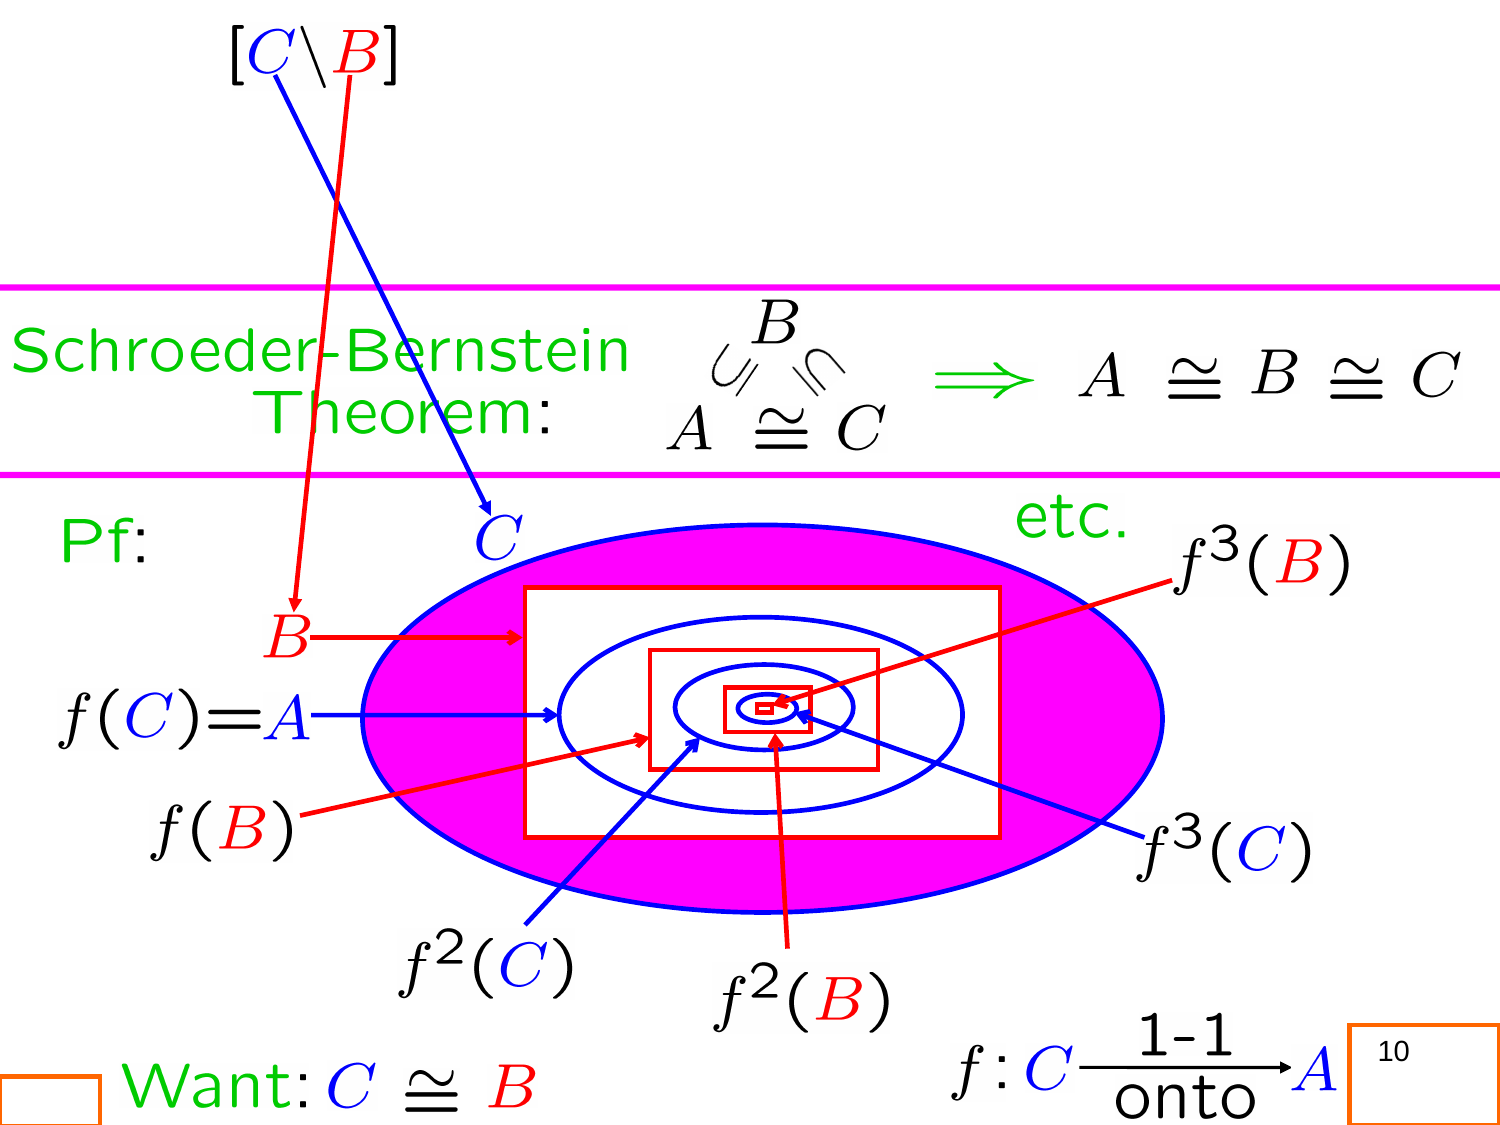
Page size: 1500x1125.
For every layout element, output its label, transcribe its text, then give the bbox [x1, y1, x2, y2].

picture [932, 362, 1038, 401]
picture [1249, 349, 1301, 394]
text_box [315, 707, 559, 723]
picture [753, 406, 810, 451]
text_box [650, 649, 878, 770]
picture [252, 387, 551, 435]
picture [62, 515, 144, 563]
text_box [1000, 607, 1163, 822]
text_box [795, 710, 1130, 833]
slide_number 10 [1341, 1024, 1425, 1103]
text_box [119, 1060, 538, 1113]
text_box [776, 719, 840, 750]
picture [262, 614, 313, 659]
text_box [647, 770, 779, 813]
picture [12, 325, 628, 375]
picture [1328, 355, 1385, 400]
picture [1172, 524, 1351, 597]
text_box [772, 581, 1167, 708]
text_box [362, 716, 525, 794]
text_box [927, 635, 1000, 785]
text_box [949, 1012, 1338, 1119]
picture [397, 928, 576, 1001]
text_box [756, 704, 773, 713]
text_box [288, 443, 312, 612]
picture [665, 403, 713, 451]
picture [750, 299, 801, 344]
text_box [780, 764, 1000, 838]
text_box [559, 617, 924, 753]
text_box [362, 524, 1088, 715]
picture [705, 343, 758, 397]
picture [1135, 812, 1313, 884]
picture [1016, 493, 1126, 538]
text_box [562, 838, 785, 913]
picture [231, 22, 397, 91]
picture [1078, 350, 1126, 398]
picture [206, 692, 311, 740]
picture [1165, 355, 1223, 400]
text_box [524, 737, 700, 926]
text_box [317, 630, 523, 645]
text_box [878, 658, 963, 763]
text_box [394, 766, 605, 886]
text_box [525, 716, 575, 765]
text_box [299, 733, 650, 816]
text_box [1349, 1025, 1500, 1125]
picture [837, 402, 888, 453]
text_box [724, 687, 811, 733]
picture [56, 687, 201, 751]
text_box [768, 733, 788, 949]
text_box [525, 755, 645, 838]
picture [712, 962, 890, 1035]
picture [1412, 349, 1463, 400]
text_box [737, 694, 797, 723]
picture [474, 512, 526, 563]
text_box [675, 664, 839, 750]
text_box [577, 739, 668, 795]
picture [149, 799, 293, 863]
text_box [0, 1076, 100, 1125]
text_box [608, 796, 780, 838]
text_box [782, 787, 1100, 913]
text_box [778, 743, 936, 813]
text_box [525, 587, 1000, 715]
picture [791, 342, 845, 396]
text_box [811, 685, 854, 729]
text_box [455, 443, 491, 510]
